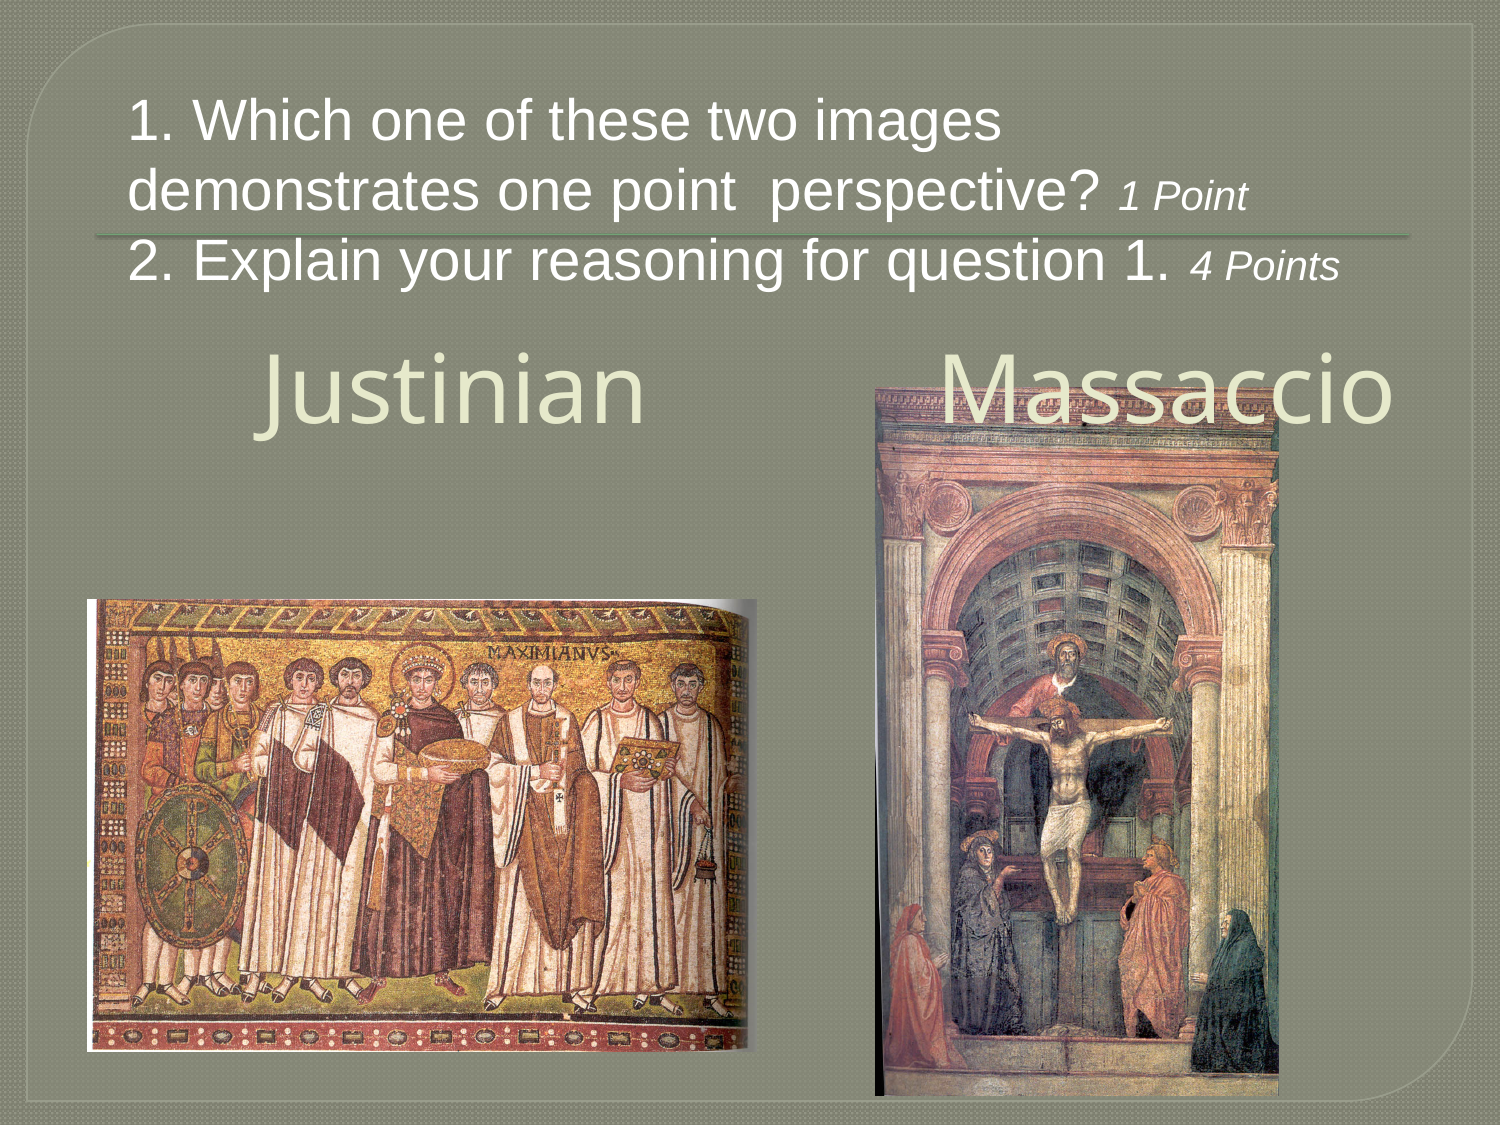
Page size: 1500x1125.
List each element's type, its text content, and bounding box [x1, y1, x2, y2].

text_box 1. Which one of these two images demonstrates one point perspective? 1 Point 2. Explain your reasoning for question 1. 4 Points [112, 75, 1375, 300]
title Justinian Massaccio [62, 262, 1413, 450]
picture [874, 387, 1279, 1096]
picture [87, 599, 757, 1052]
